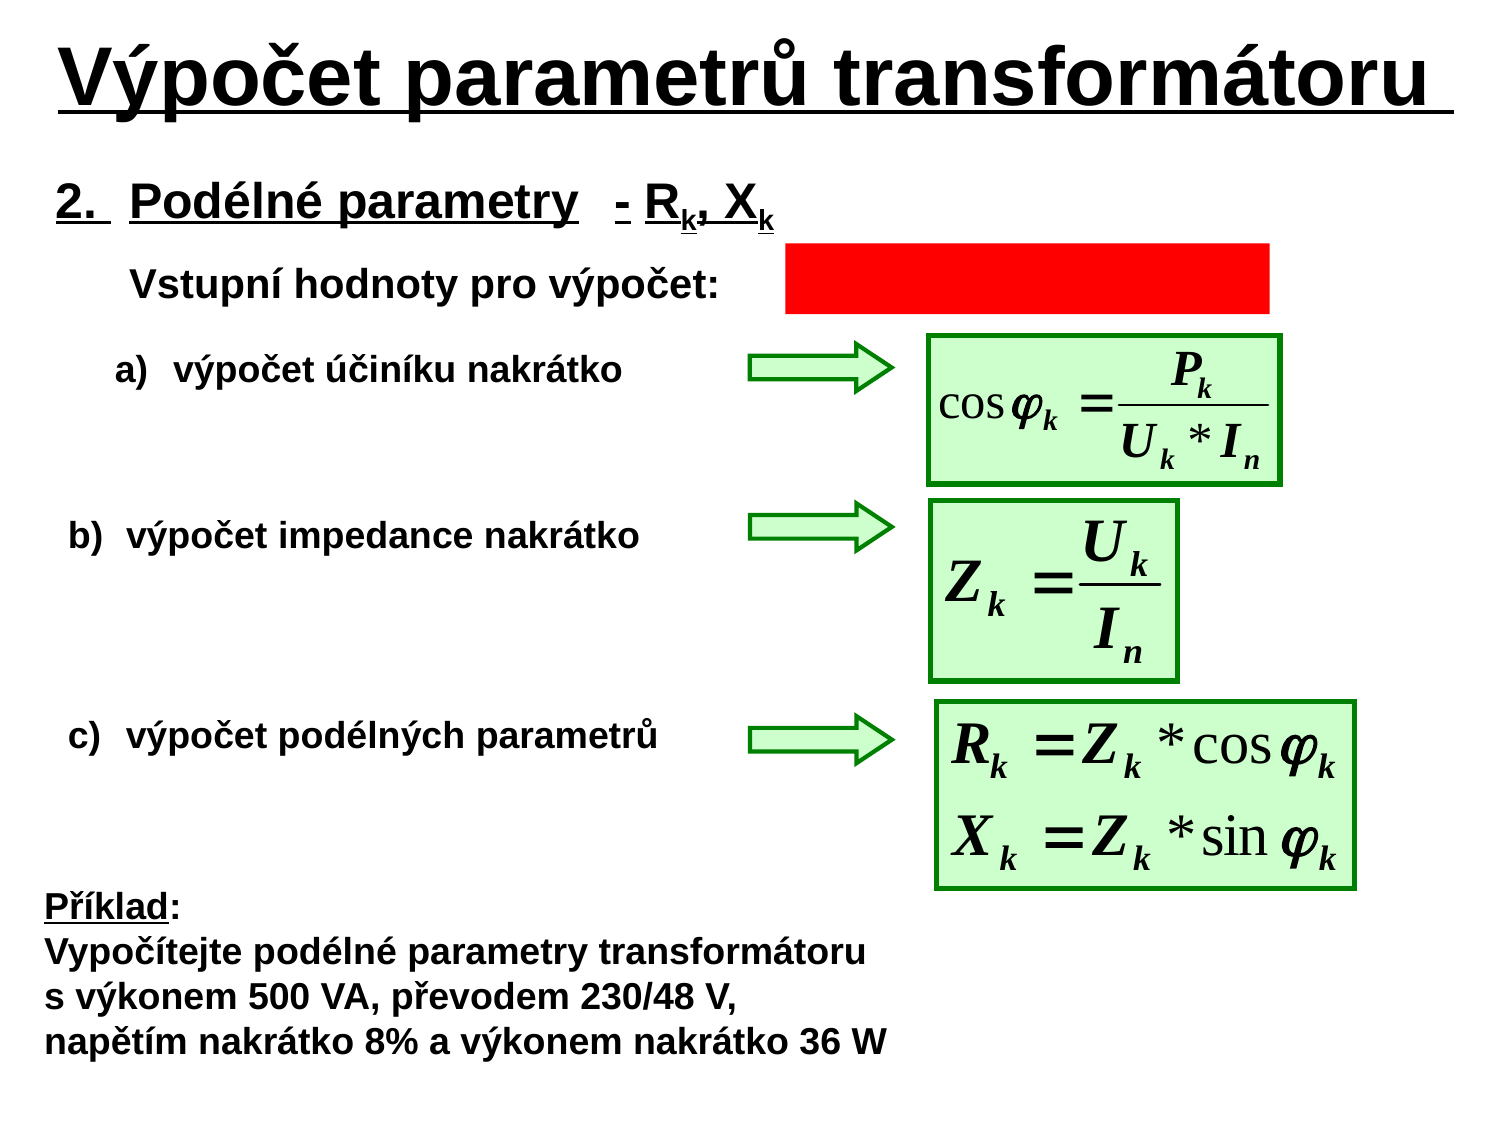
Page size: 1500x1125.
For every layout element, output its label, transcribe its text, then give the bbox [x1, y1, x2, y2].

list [933, 503, 1176, 679]
text_box [749, 343, 892, 392]
text_box Příklad: Vypočítejte podélné parametry transformátoru s výkonem 500 VA, převodem 230/48 V, napětím nakrátko 8% a výkonem nakrátko 36 W [29, 874, 904, 1070]
text_box a) výpočet účiníku nakrátko [100, 337, 656, 398]
text_box b) výpočet impedance nakrátko [53, 503, 691, 564]
text_box [785, 243, 1270, 315]
text_box c) výpočet podélných parametrů [53, 704, 703, 764]
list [938, 704, 1353, 886]
text_box [750, 716, 892, 764]
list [931, 337, 1278, 482]
text_box 2. Podélné parametry - Rk, Xk Vstupní hodnoty pro výpočet: Sn, U1n, uk% (zk%,Uk), Pk [41, 160, 1459, 322]
text_box [750, 503, 892, 551]
text_box Výpočet parametrů transformátoru [29, 19, 1483, 126]
